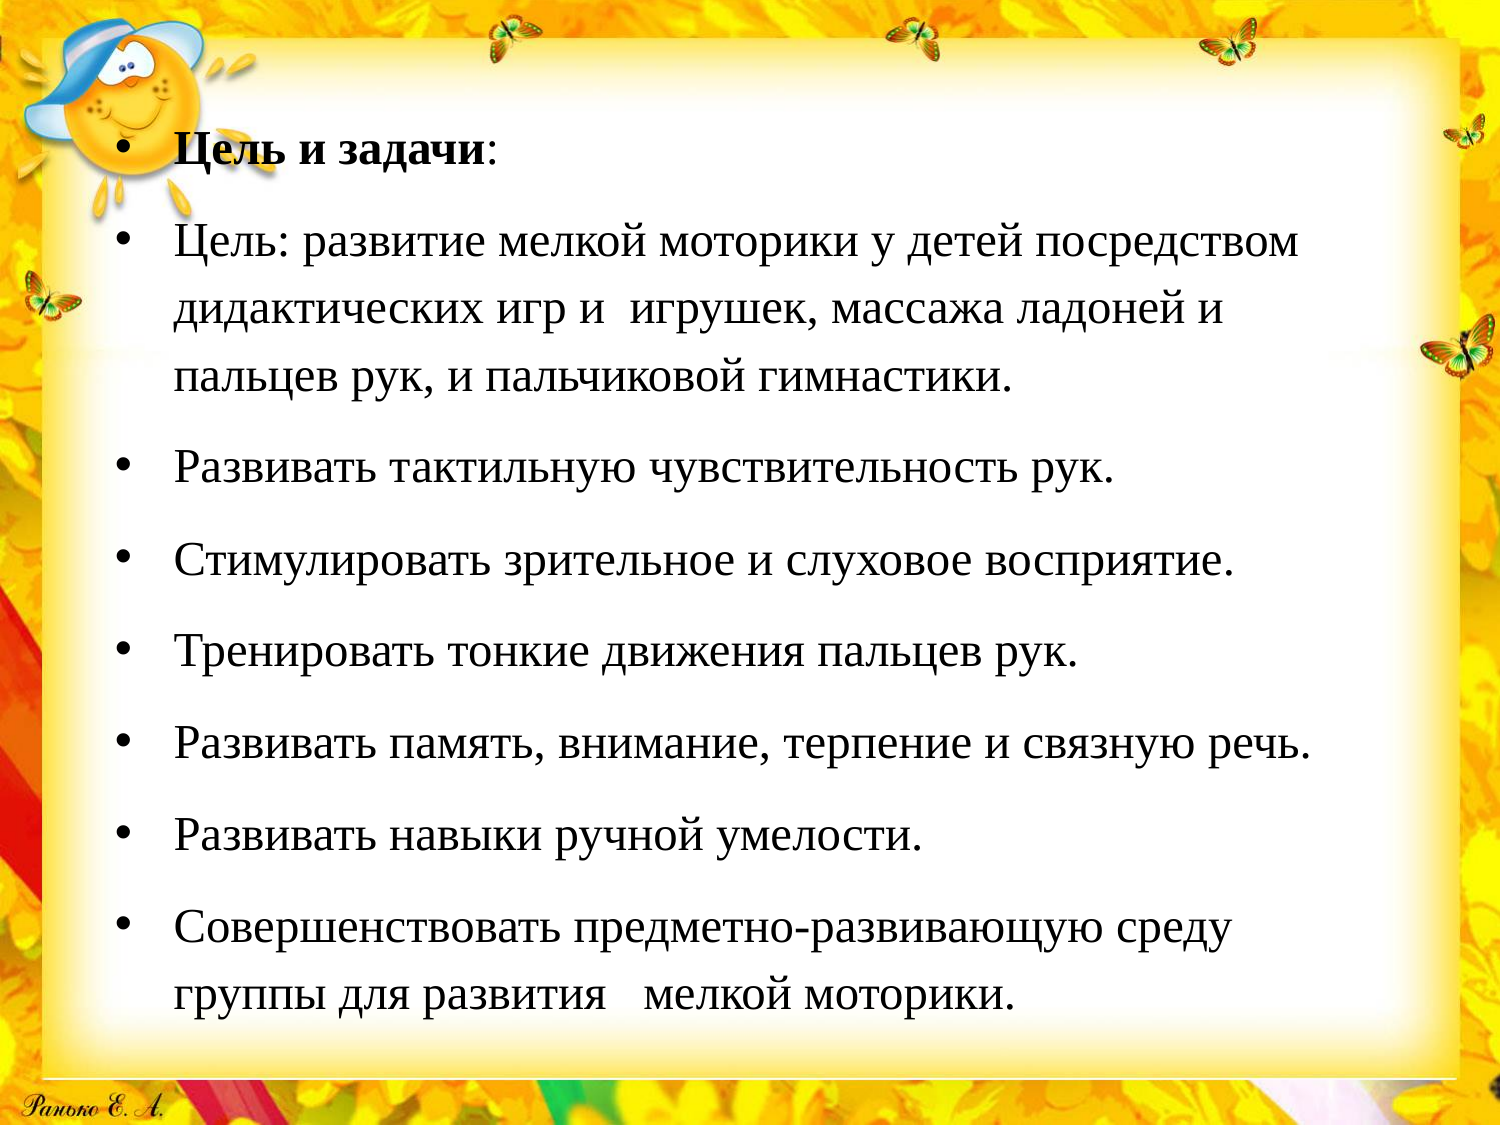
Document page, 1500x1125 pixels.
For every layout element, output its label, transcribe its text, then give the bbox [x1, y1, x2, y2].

picture [0, 0, 1500, 1125]
list Цель и задачи: Цель: развитие мелкой моторики у детей посредством дидактических игр и игрушек, массажа ладоней и пальцев рук, и пальчиковой гимнастики. Развивать тактильную чувствительность рук. Стимулировать зрительное и слуховое восприятие. Тренировать тонкие движения пальцев рук. Развивать память, внимание, терпение и связную речь. Развивать навыки ручной умелости. Совершенствовать предметно-развивающую среду группы для развития мелкой моторики. [99, 99, 1400, 1047]
